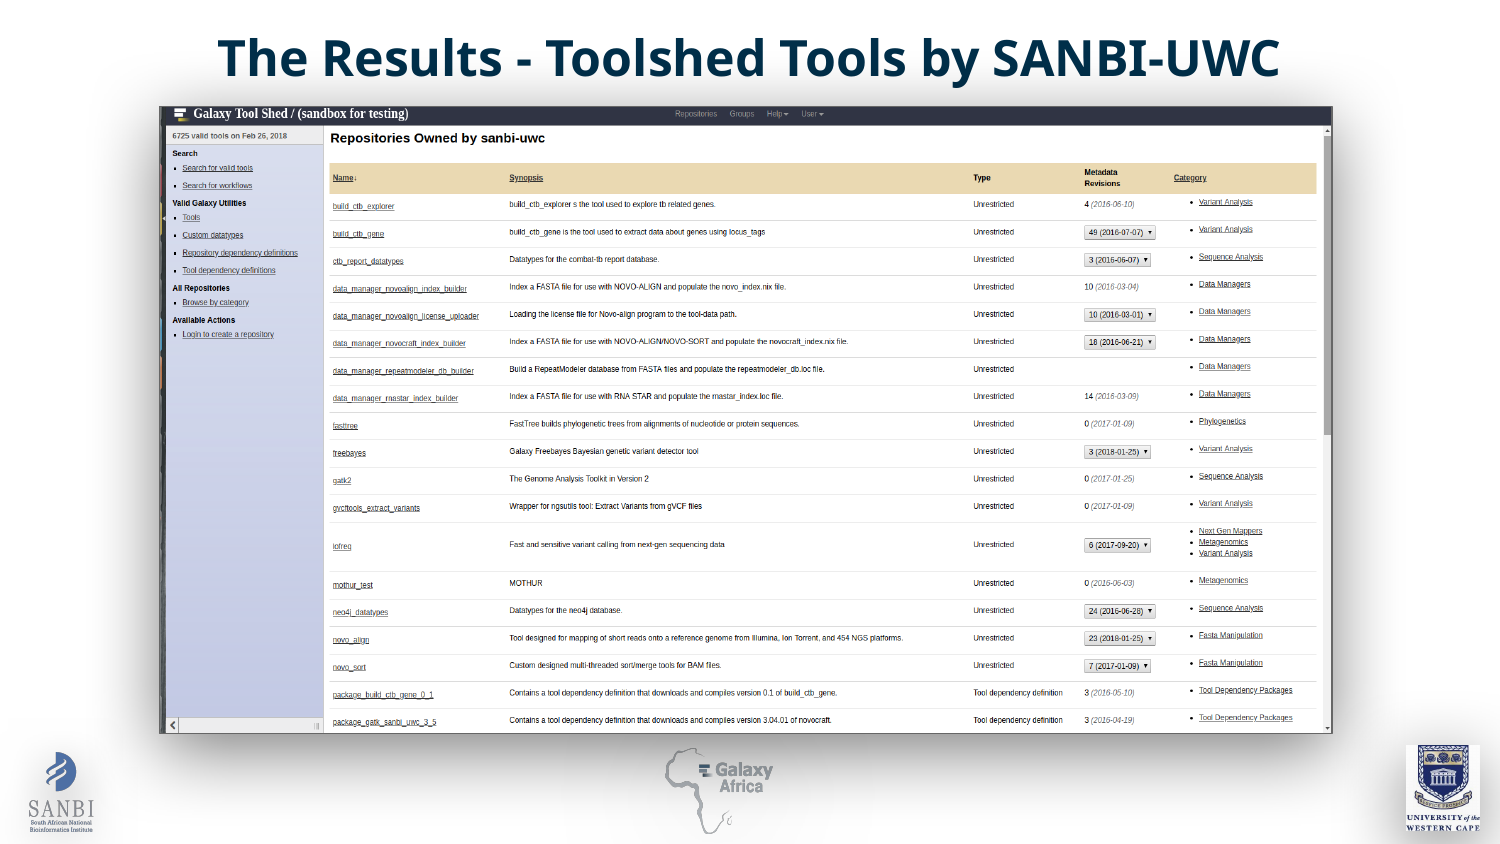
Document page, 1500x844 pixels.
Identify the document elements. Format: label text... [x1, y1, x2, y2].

picture [160, 106, 1332, 733]
picture [1406, 745, 1480, 831]
picture [17, 748, 104, 834]
title The Results - Toolshed Tools by SANBI-UWC [50, 27, 1449, 102]
picture [664, 748, 773, 835]
